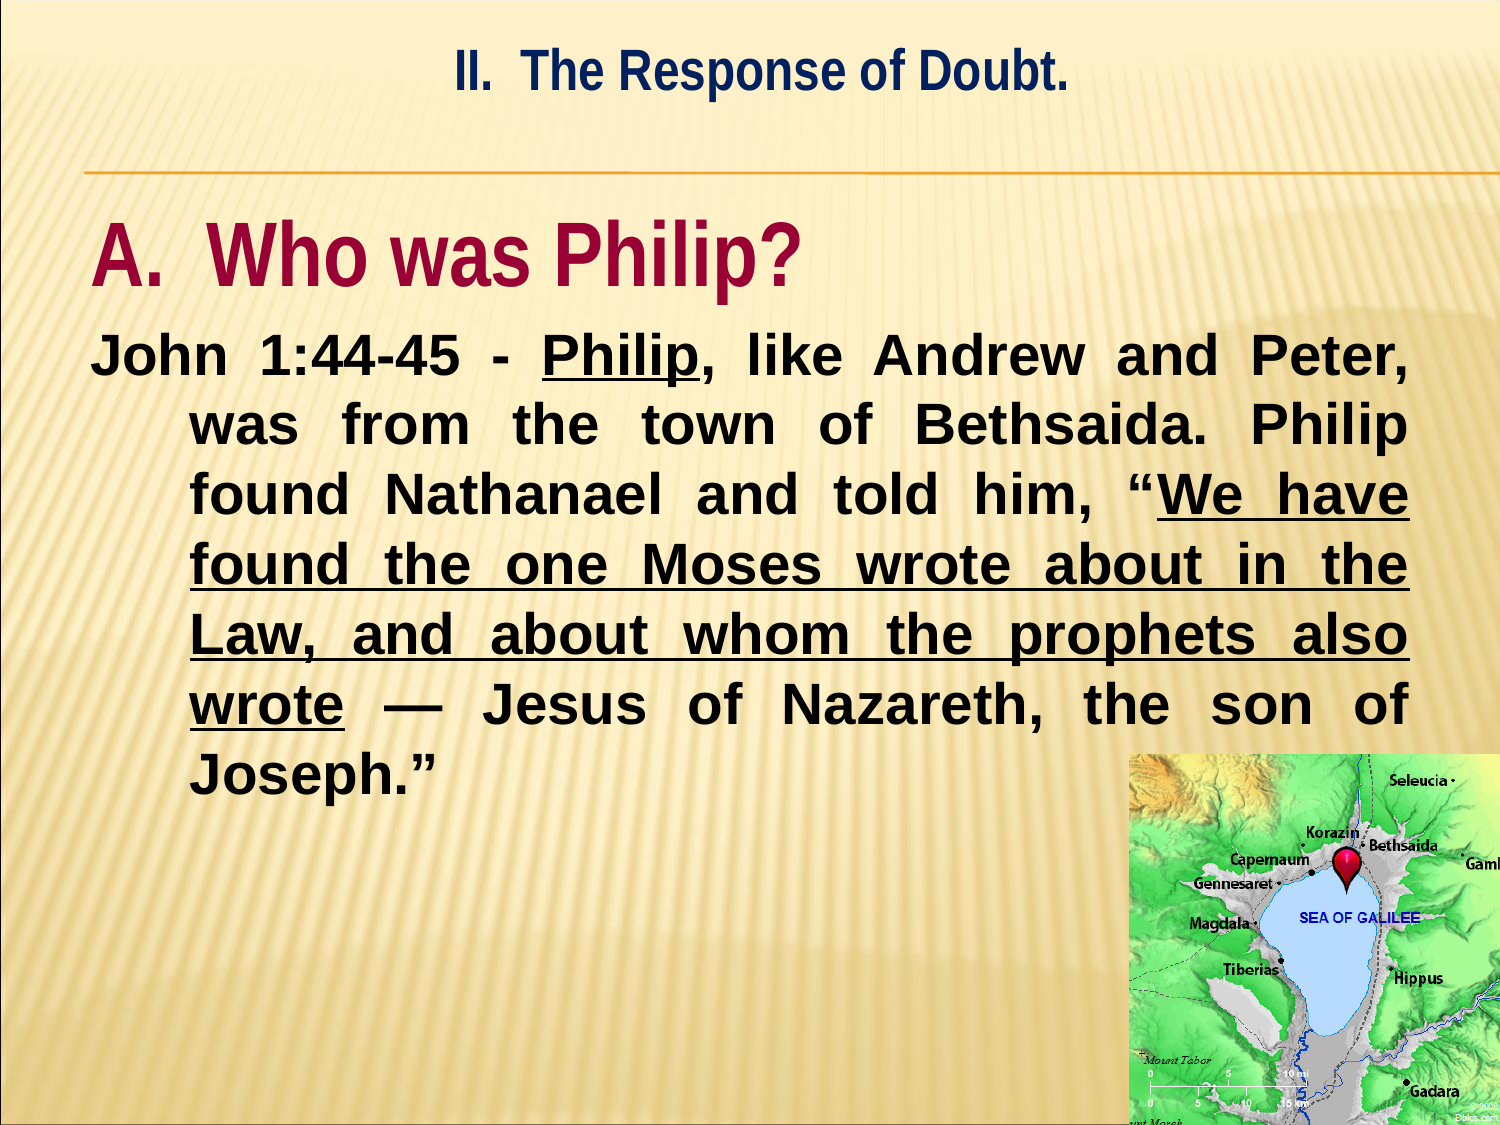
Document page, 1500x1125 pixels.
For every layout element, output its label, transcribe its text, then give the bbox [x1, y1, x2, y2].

picture [0, 0, 1500, 1125]
list A. Who was Philip? John 1:44-45 - Philip, like Andrew and Peter, was from the town of Bethsaida. Philip found Nathanael and told him, “We have found the one Moses wrote about in the Law, and about whom the prophets also wrote — Jesus of Nazareth, the son of Joseph.” [75, 187, 1425, 1075]
text_box II. The Response of Doubt. [124, 24, 1413, 110]
